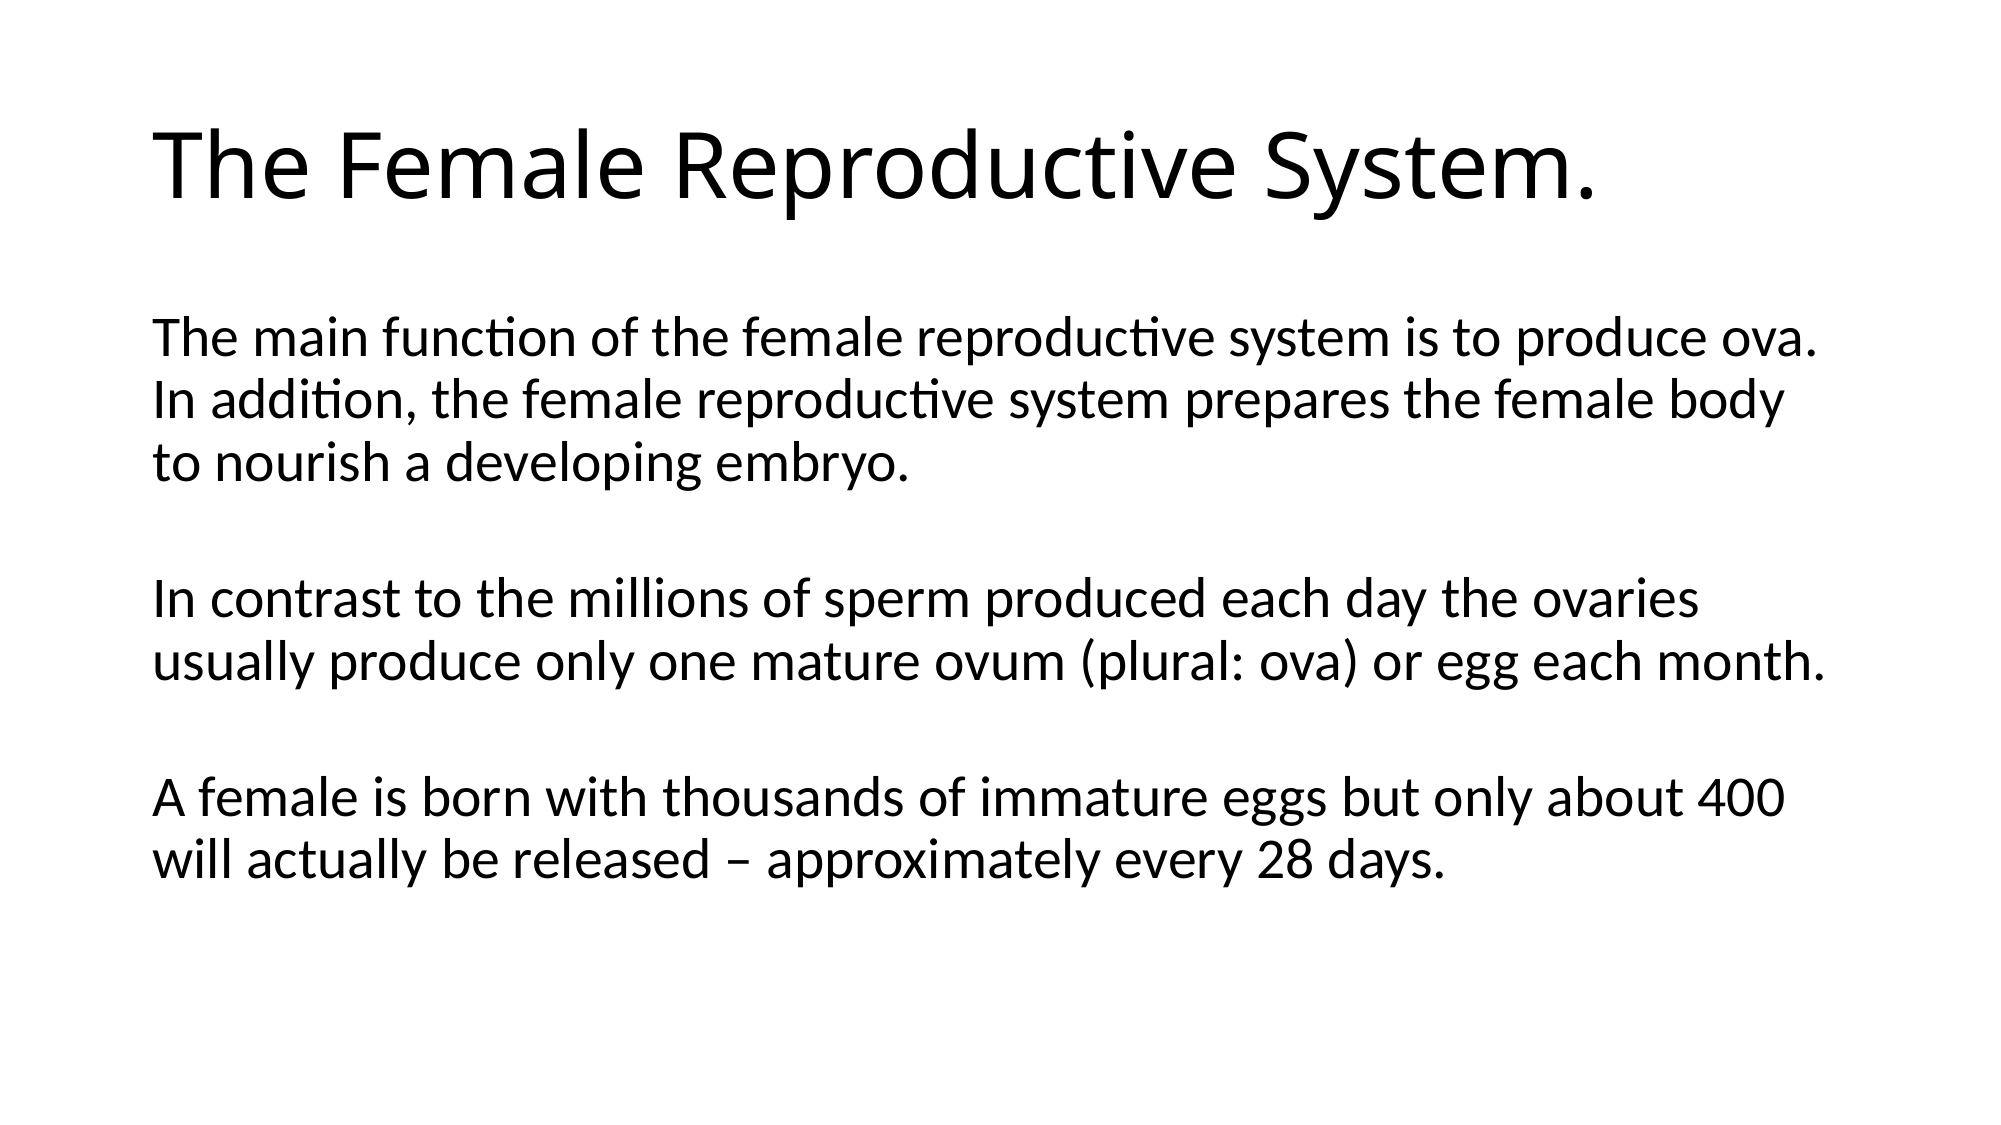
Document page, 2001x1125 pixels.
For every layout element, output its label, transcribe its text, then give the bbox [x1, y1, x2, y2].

list The main function of the female reproductive system is to produce ova. In addition, the female reproductive system prepares the female body to nourish a developing embryo. In contrast to the millions of sperm produced each day the ovaries usually produce only one mature ovum (plural: ova) or egg each month. A female is born with thousands of immature eggs but only about 400 will actually be released – approximately every 28 days. [137, 299, 1863, 1067]
title The Female Reproductive System. [137, 59, 1863, 278]
